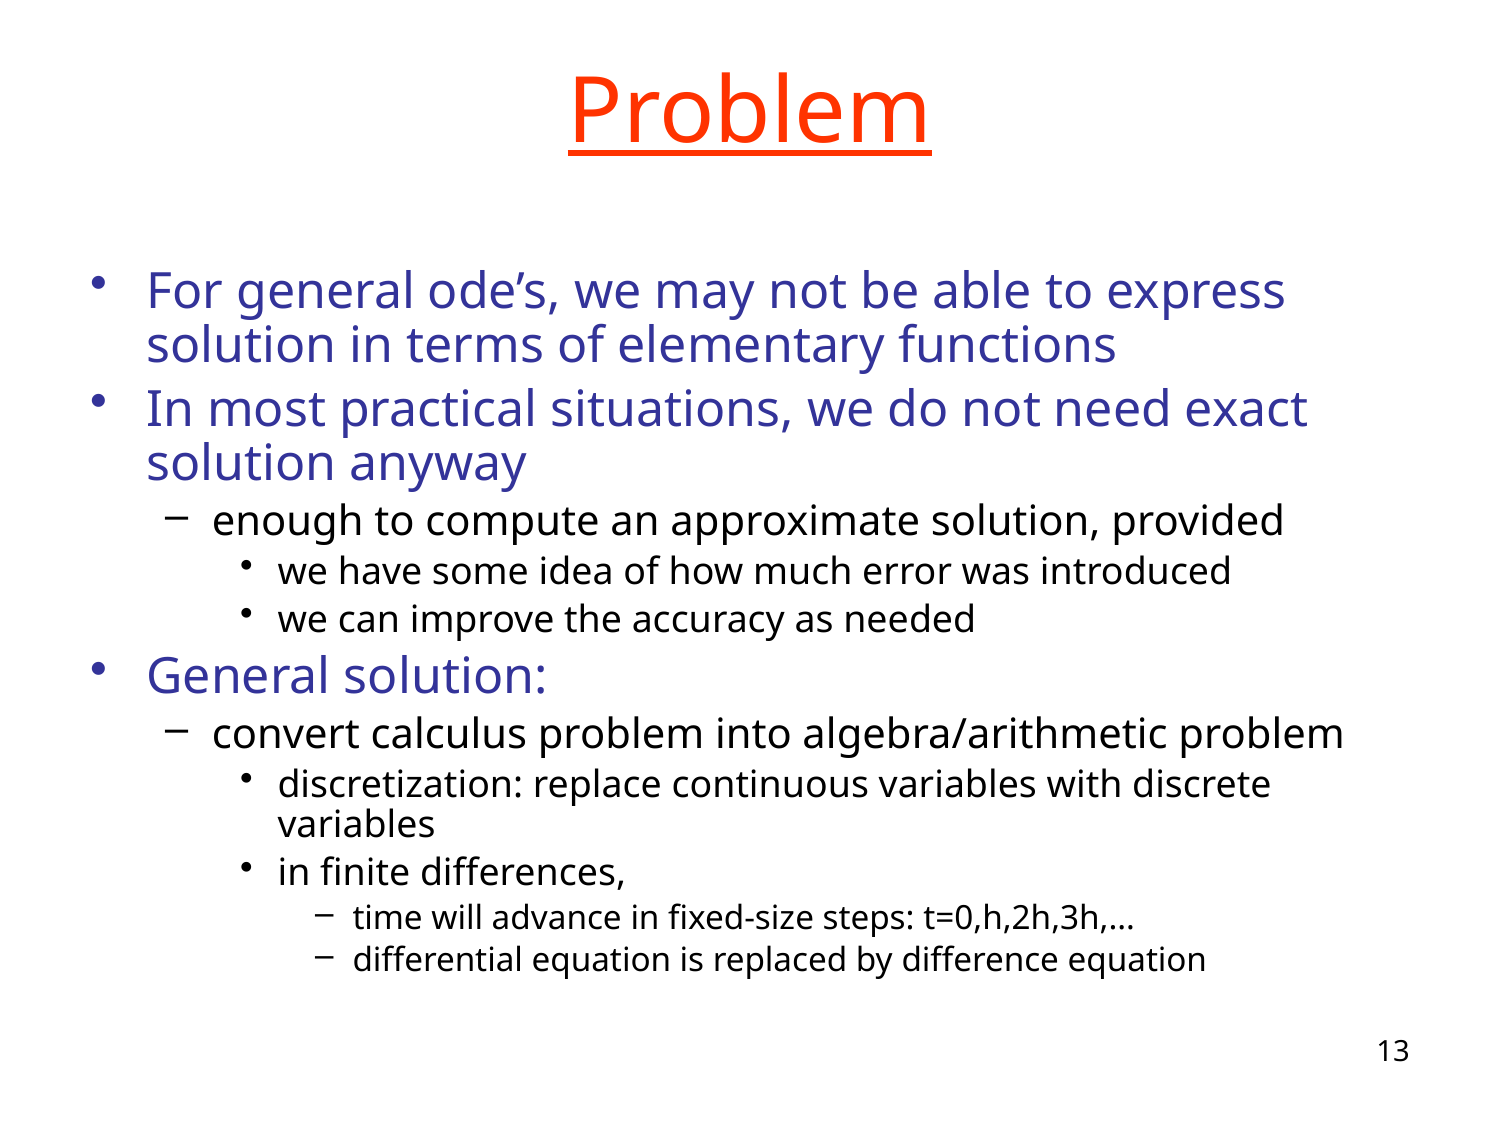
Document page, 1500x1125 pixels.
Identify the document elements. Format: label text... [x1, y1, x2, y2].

slide_number 13 [1074, 1024, 1426, 1103]
title Problem [75, 12, 1425, 200]
list For general ode’s, we may not be able to express solution in terms of elementary functions In most practical situations, we do not need exact solution anyway enough to compute an approximate solution, provided we have some idea of how much error was introduced we can improve the accuracy as needed General solution: convert calculus problem into algebra/arithmetic problem discretization: replace continuous variables with discrete variables in finite differences, time will advance in fixed-size steps: t=0,h,2h,3h,… differential equation is replaced by difference equation [75, 257, 1425, 1000]
